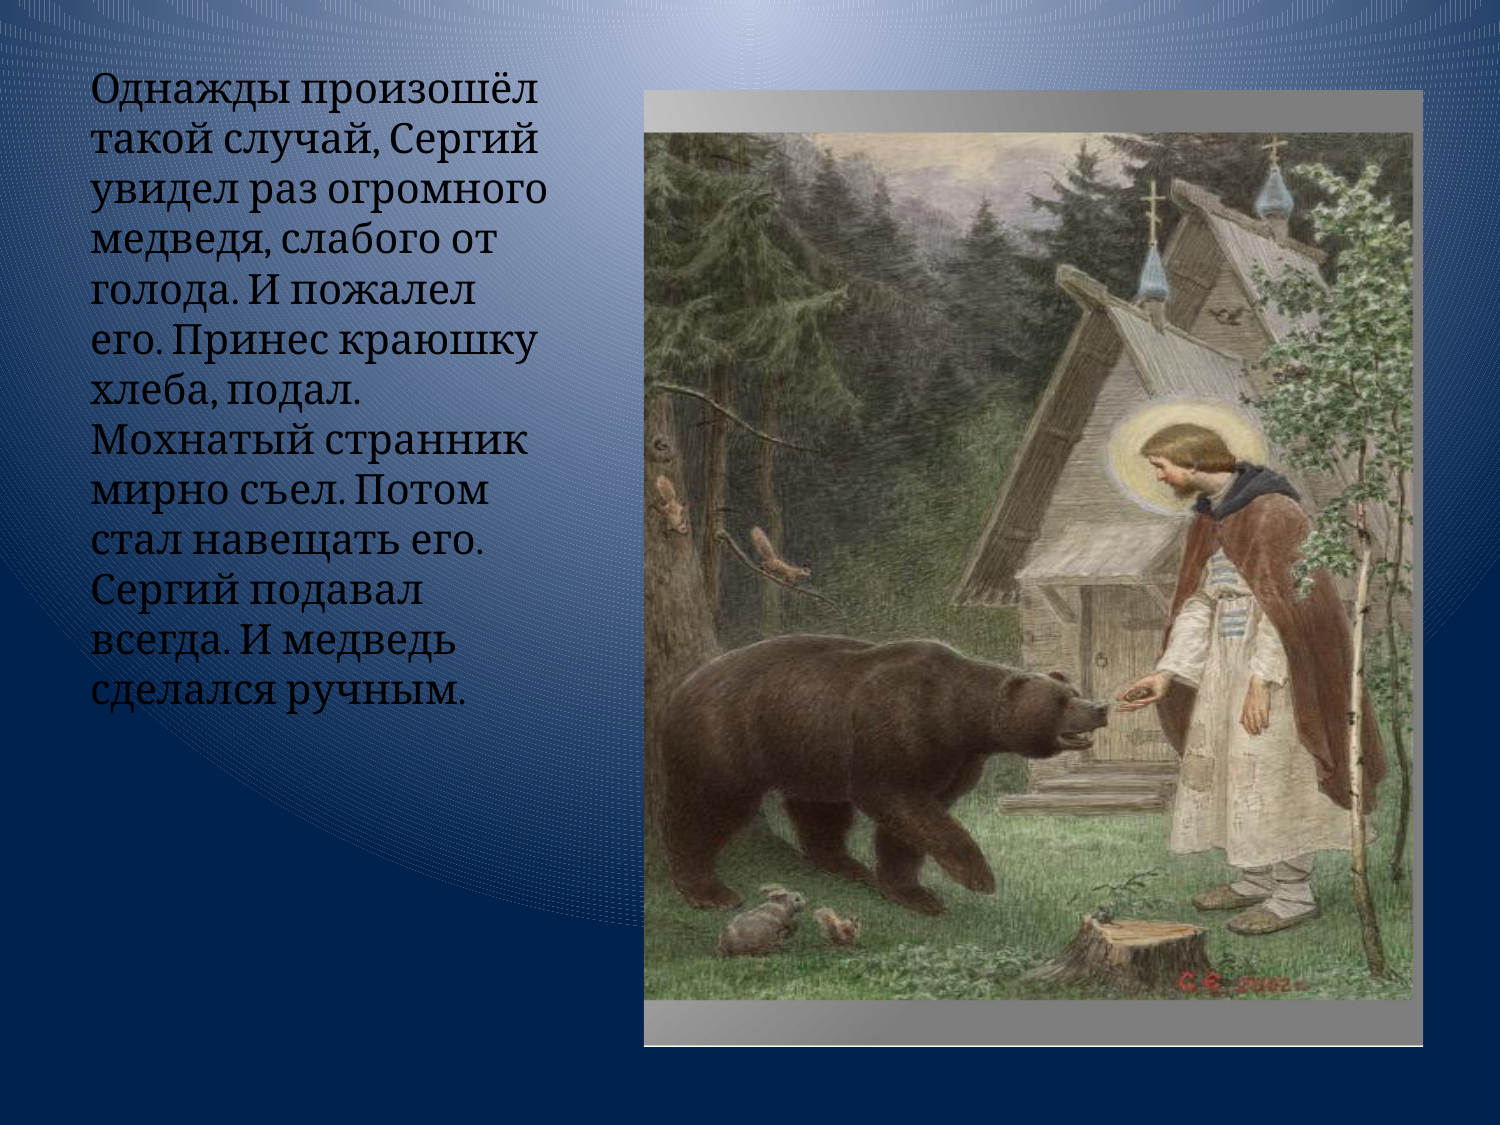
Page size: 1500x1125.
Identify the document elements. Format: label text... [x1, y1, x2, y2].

list Однажды произошёл такой случай, Сергий увидел раз огромного медведя, слабого от голода. И пожалел его. Принес краюшку хлеба, подал. Мохнатый странник мирно съел. Потом стал навещать его. Сергий подавал всегда. И медведь сделался ручным. [75, 54, 569, 1005]
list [643, 89, 1424, 1051]
